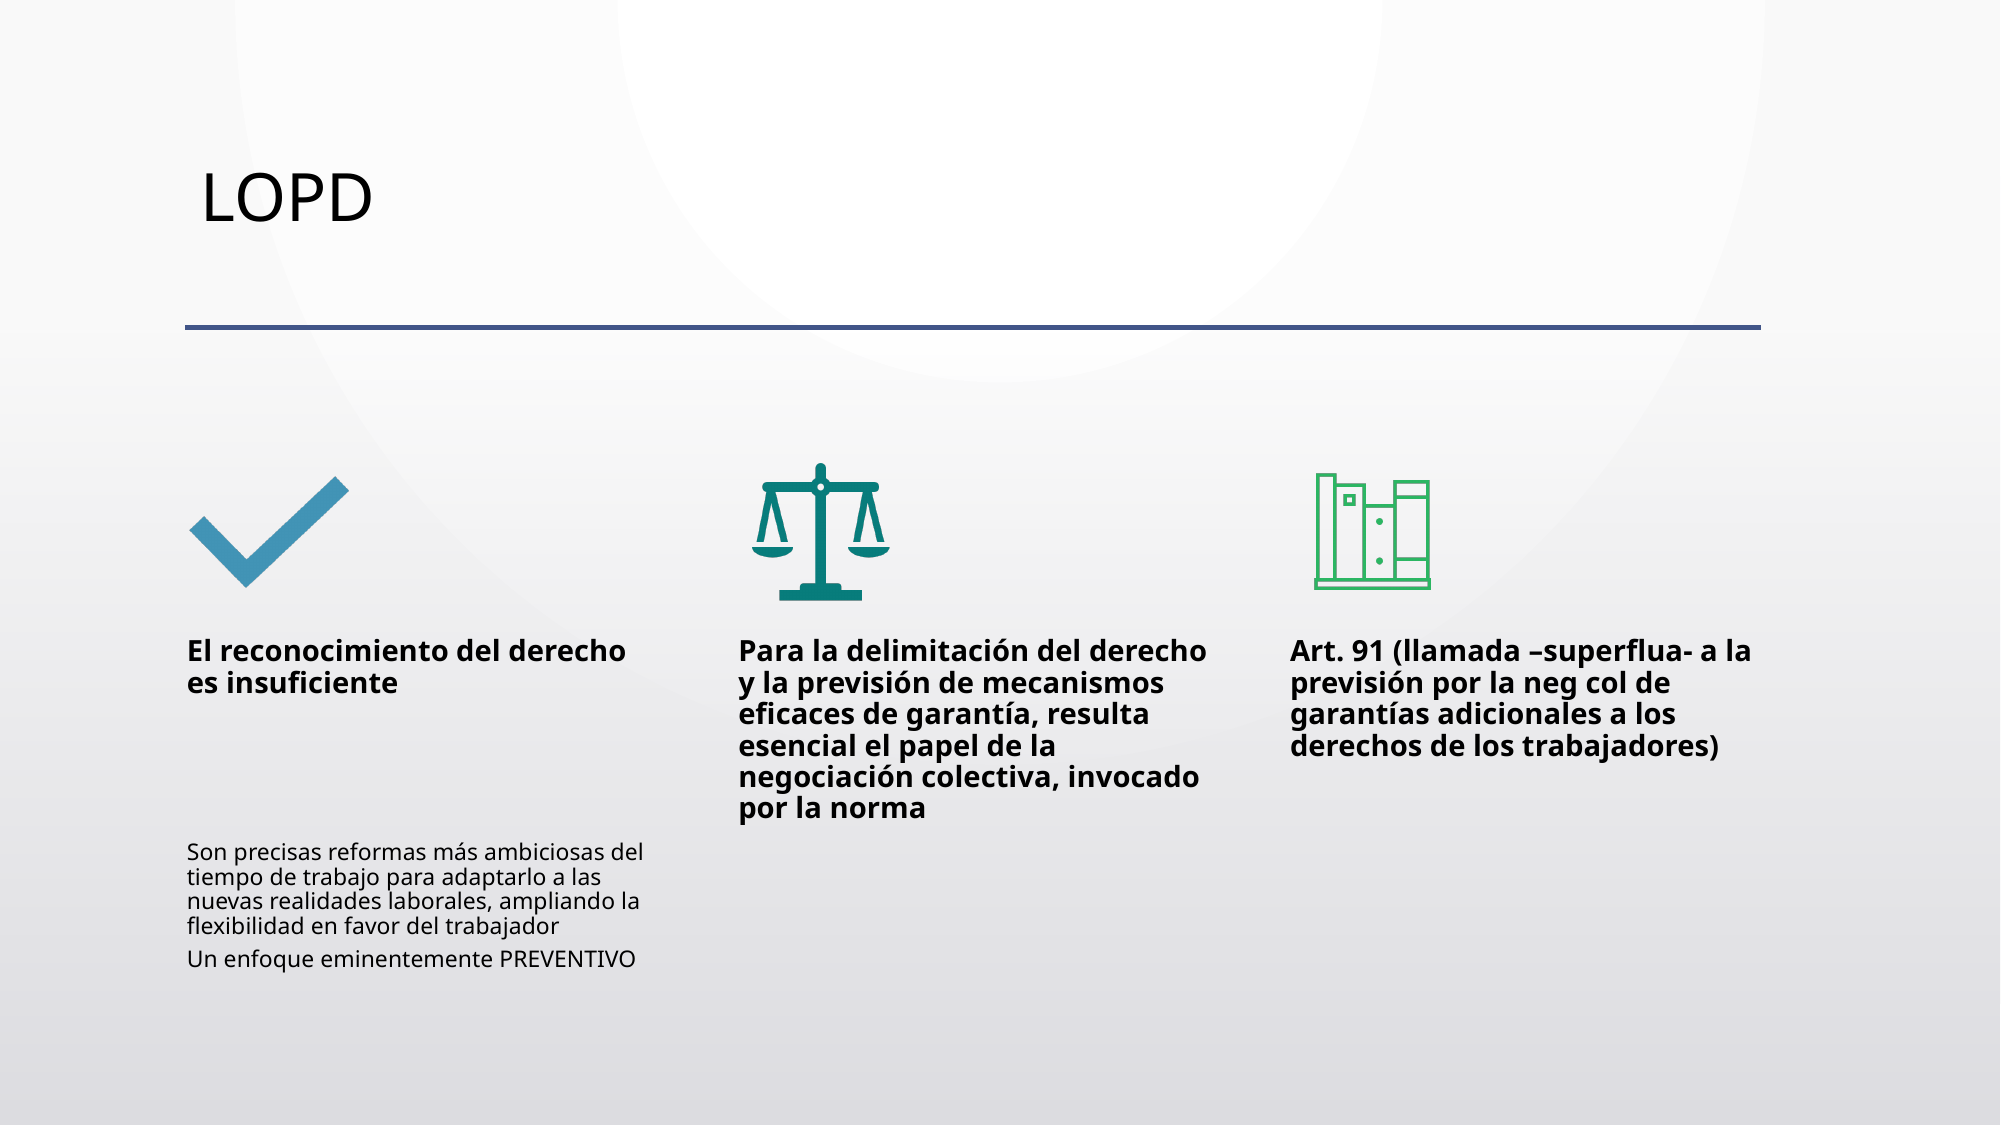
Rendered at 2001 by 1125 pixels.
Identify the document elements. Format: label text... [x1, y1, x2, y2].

text_box [0, 0, 2000, 330]
text_box [0, 330, 2000, 1125]
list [185, 410, 1762, 1017]
title LOPD [185, 156, 1761, 325]
